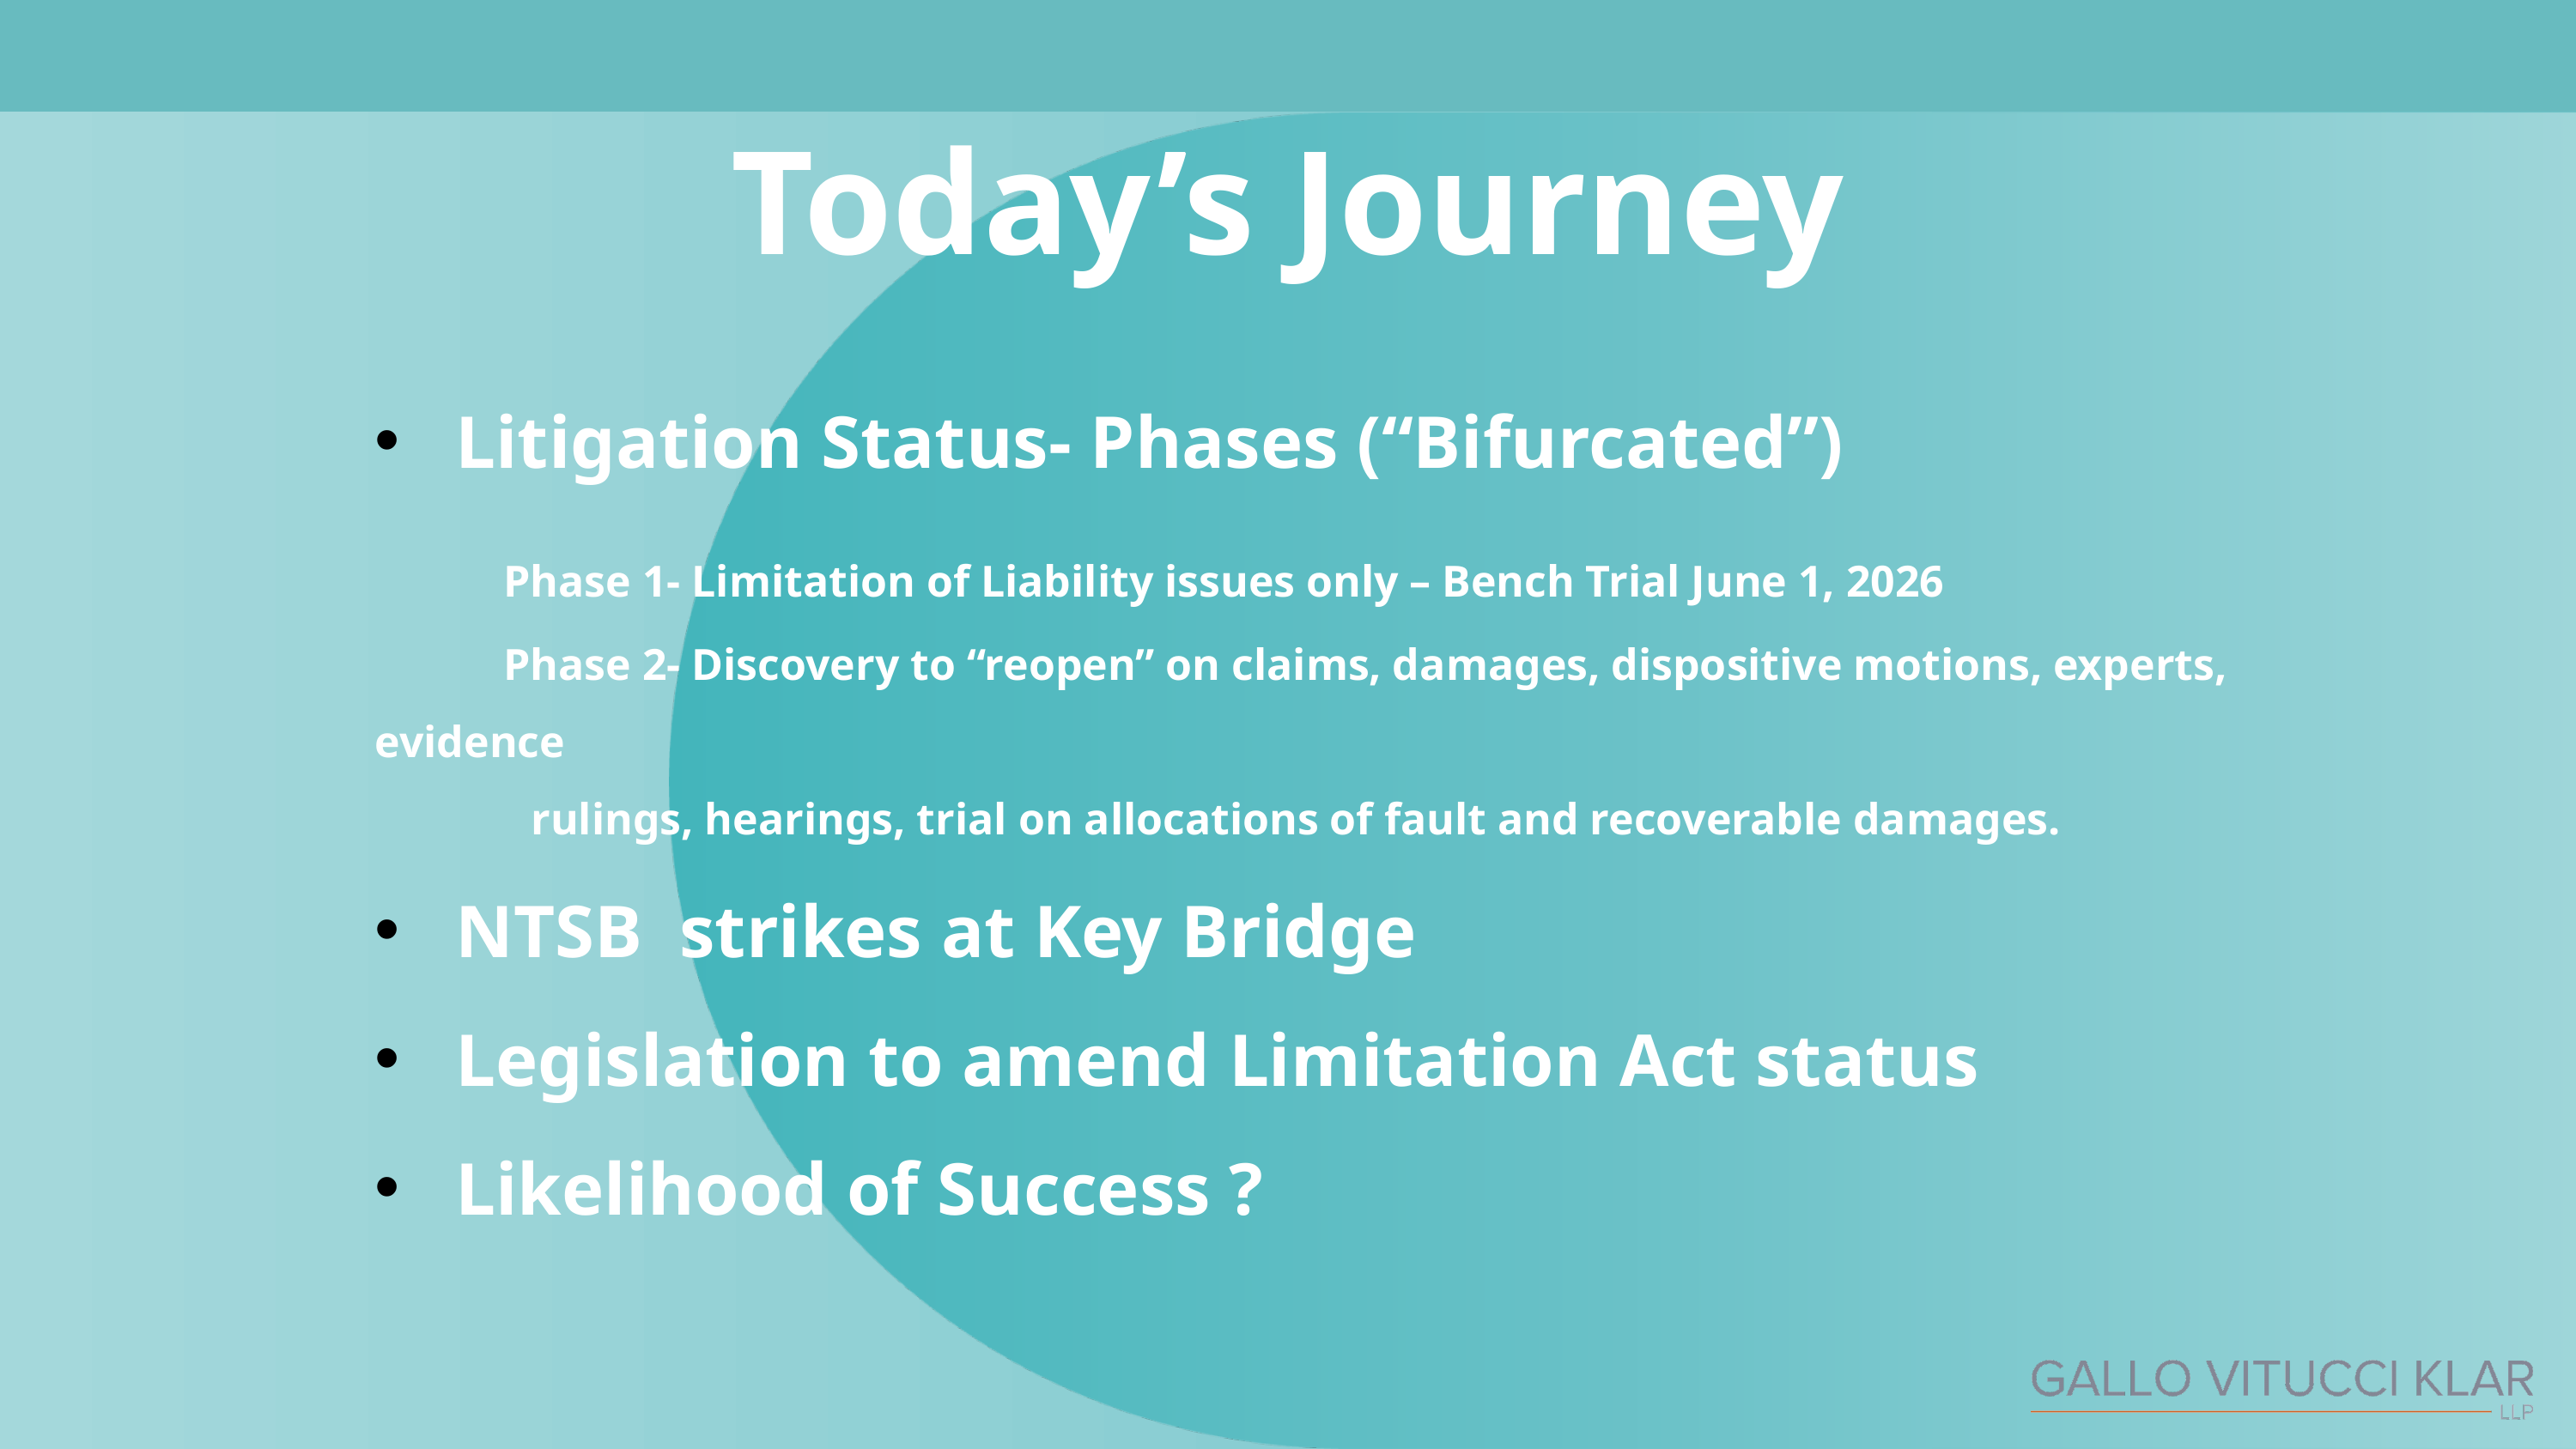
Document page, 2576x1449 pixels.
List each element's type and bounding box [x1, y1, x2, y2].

picture [668, 112, 2576, 1449]
text_box [0, 88, 2576, 1449]
